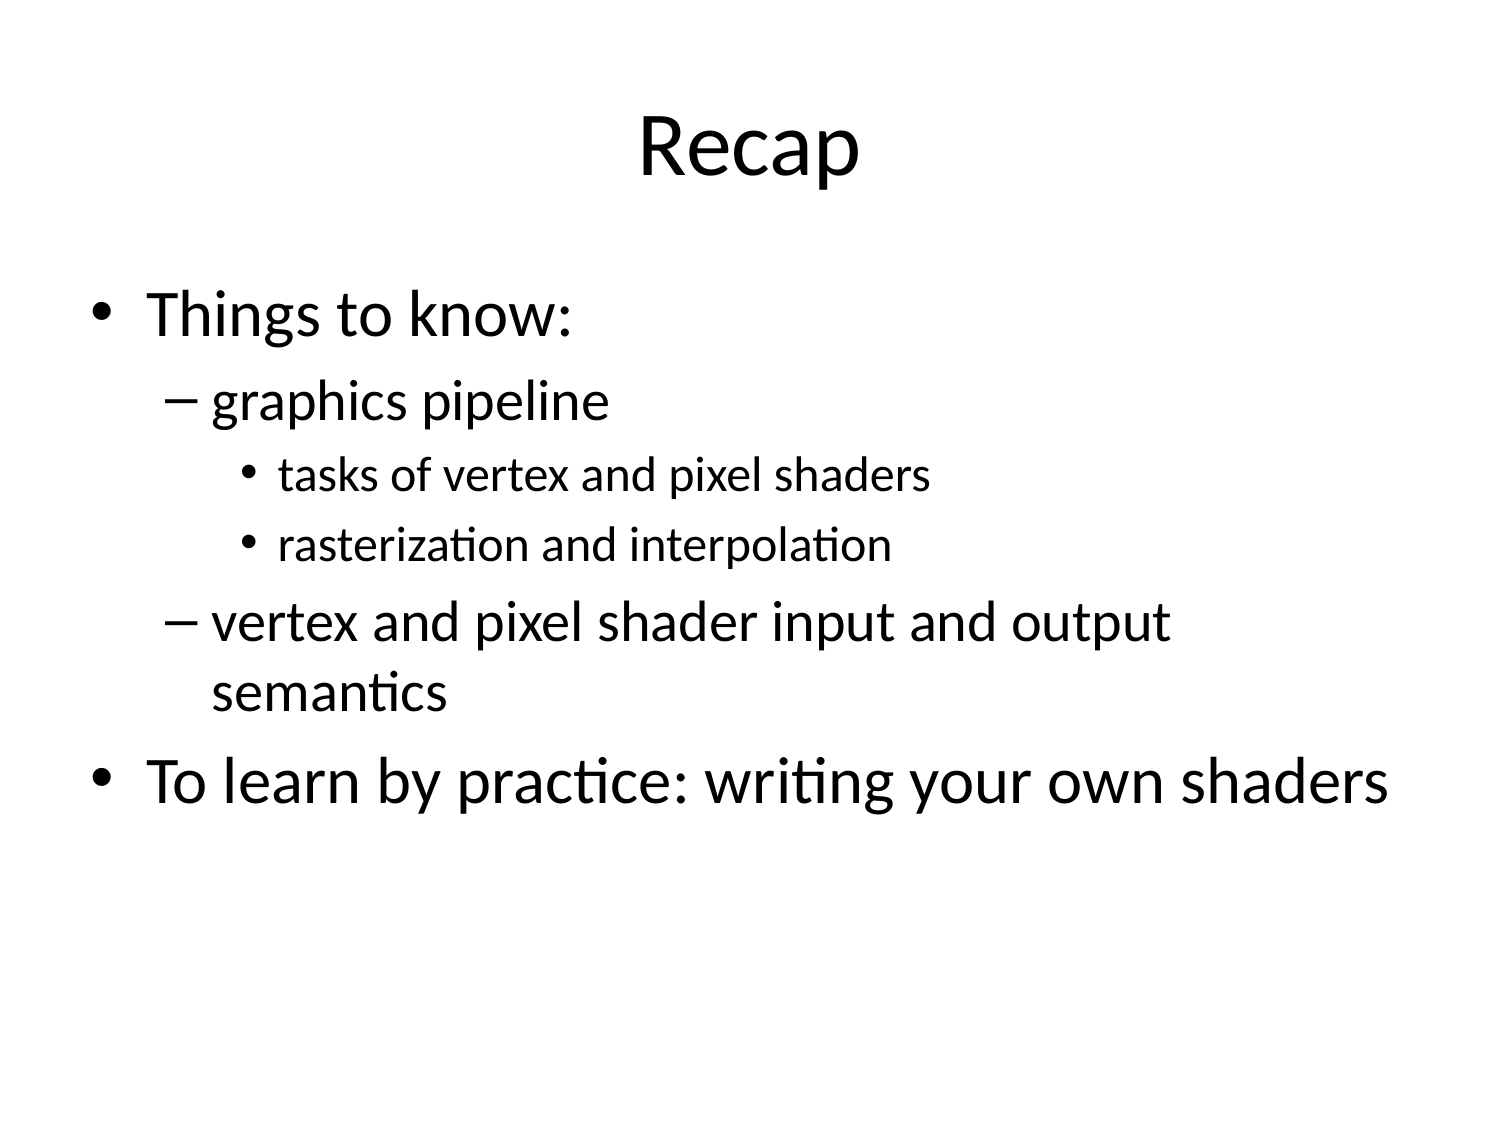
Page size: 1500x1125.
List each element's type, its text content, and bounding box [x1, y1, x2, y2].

list Things to know: graphics pipeline tasks of vertex and pixel shaders rasterization and interpolation vertex and pixel shader input and output semantics To learn by practice: writing your own shaders [75, 262, 1425, 1005]
title Recap [75, 45, 1425, 233]
